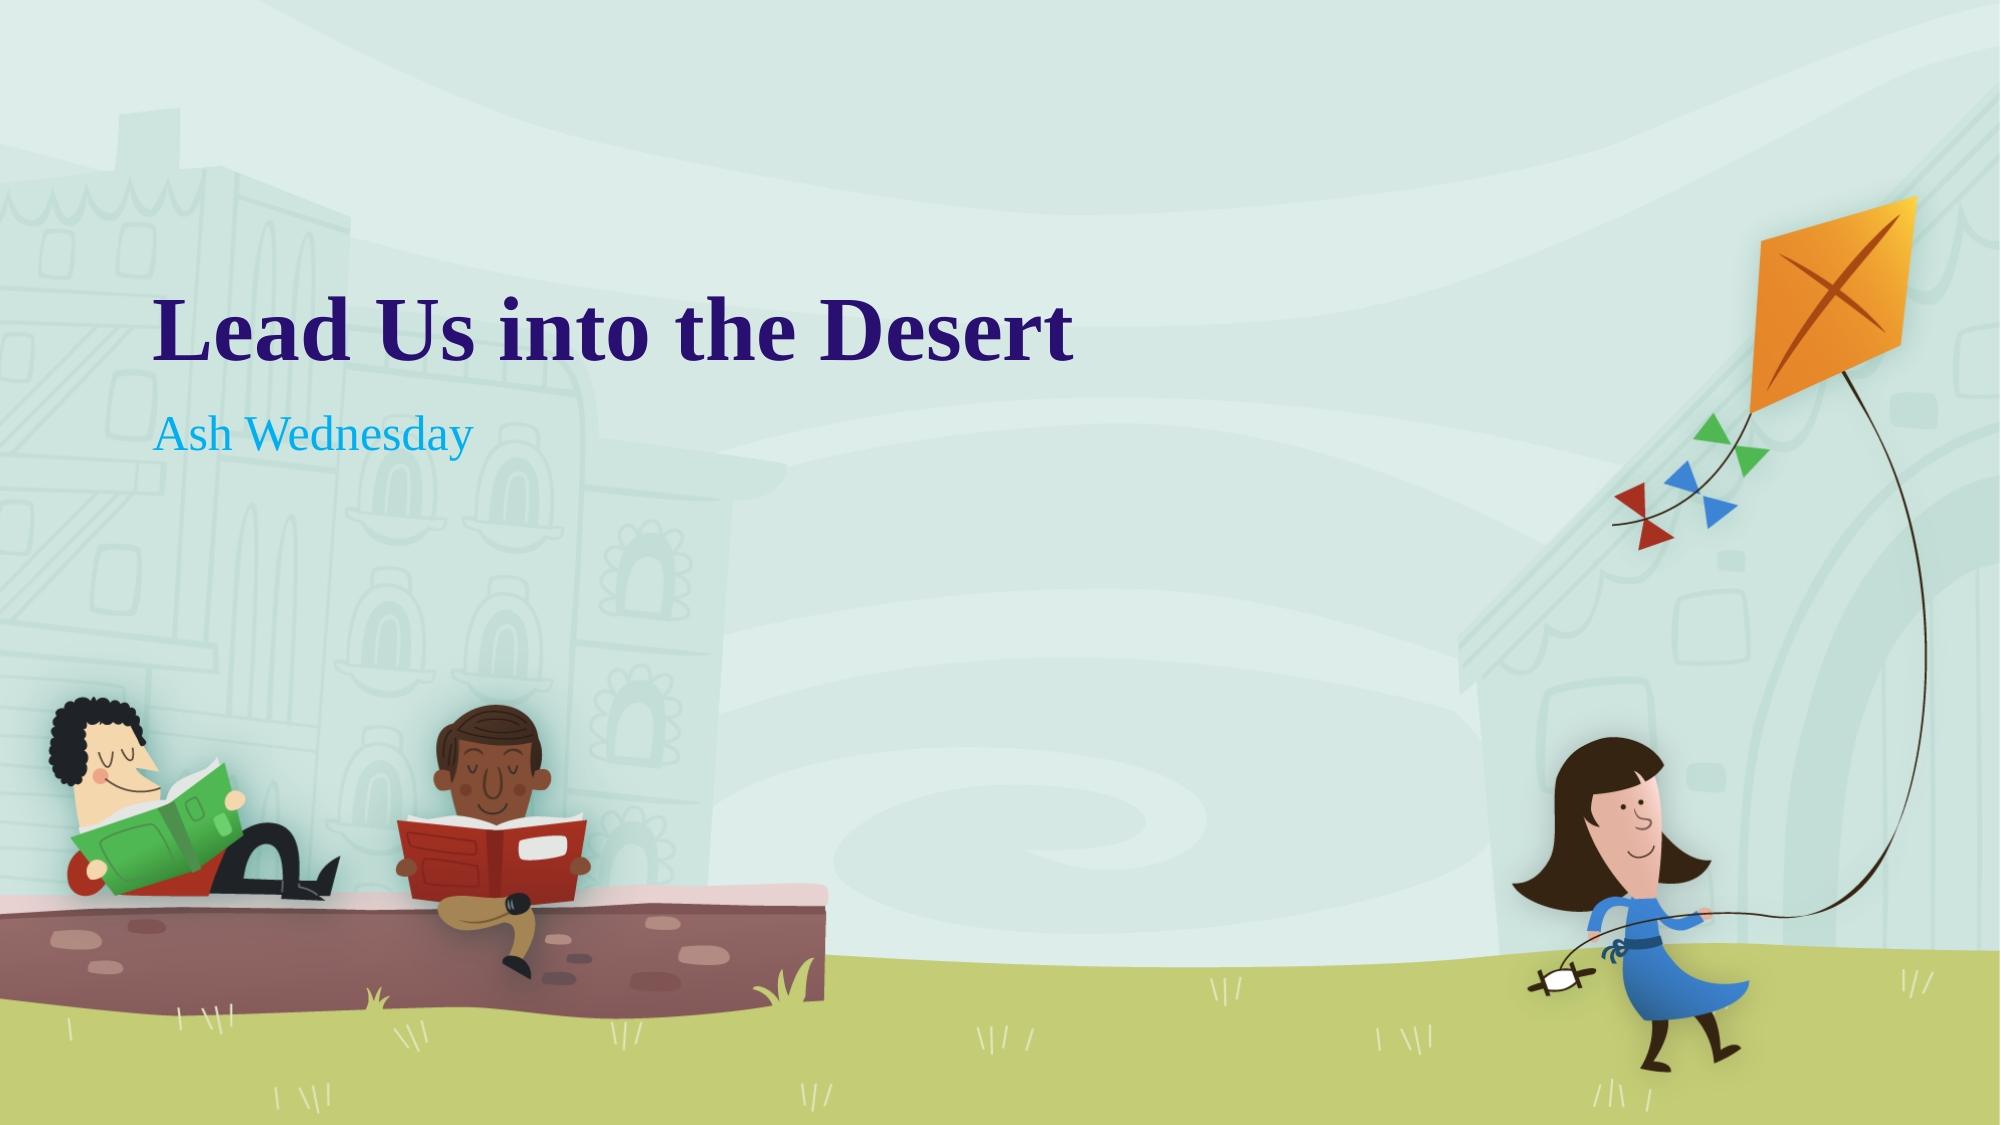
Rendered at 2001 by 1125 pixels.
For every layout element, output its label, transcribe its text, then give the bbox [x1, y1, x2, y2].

picture [0, 0, 2000, 1125]
title Lead Us into the Desert [137, 87, 1525, 388]
subtitle Ash Wednesday [137, 399, 1300, 550]
